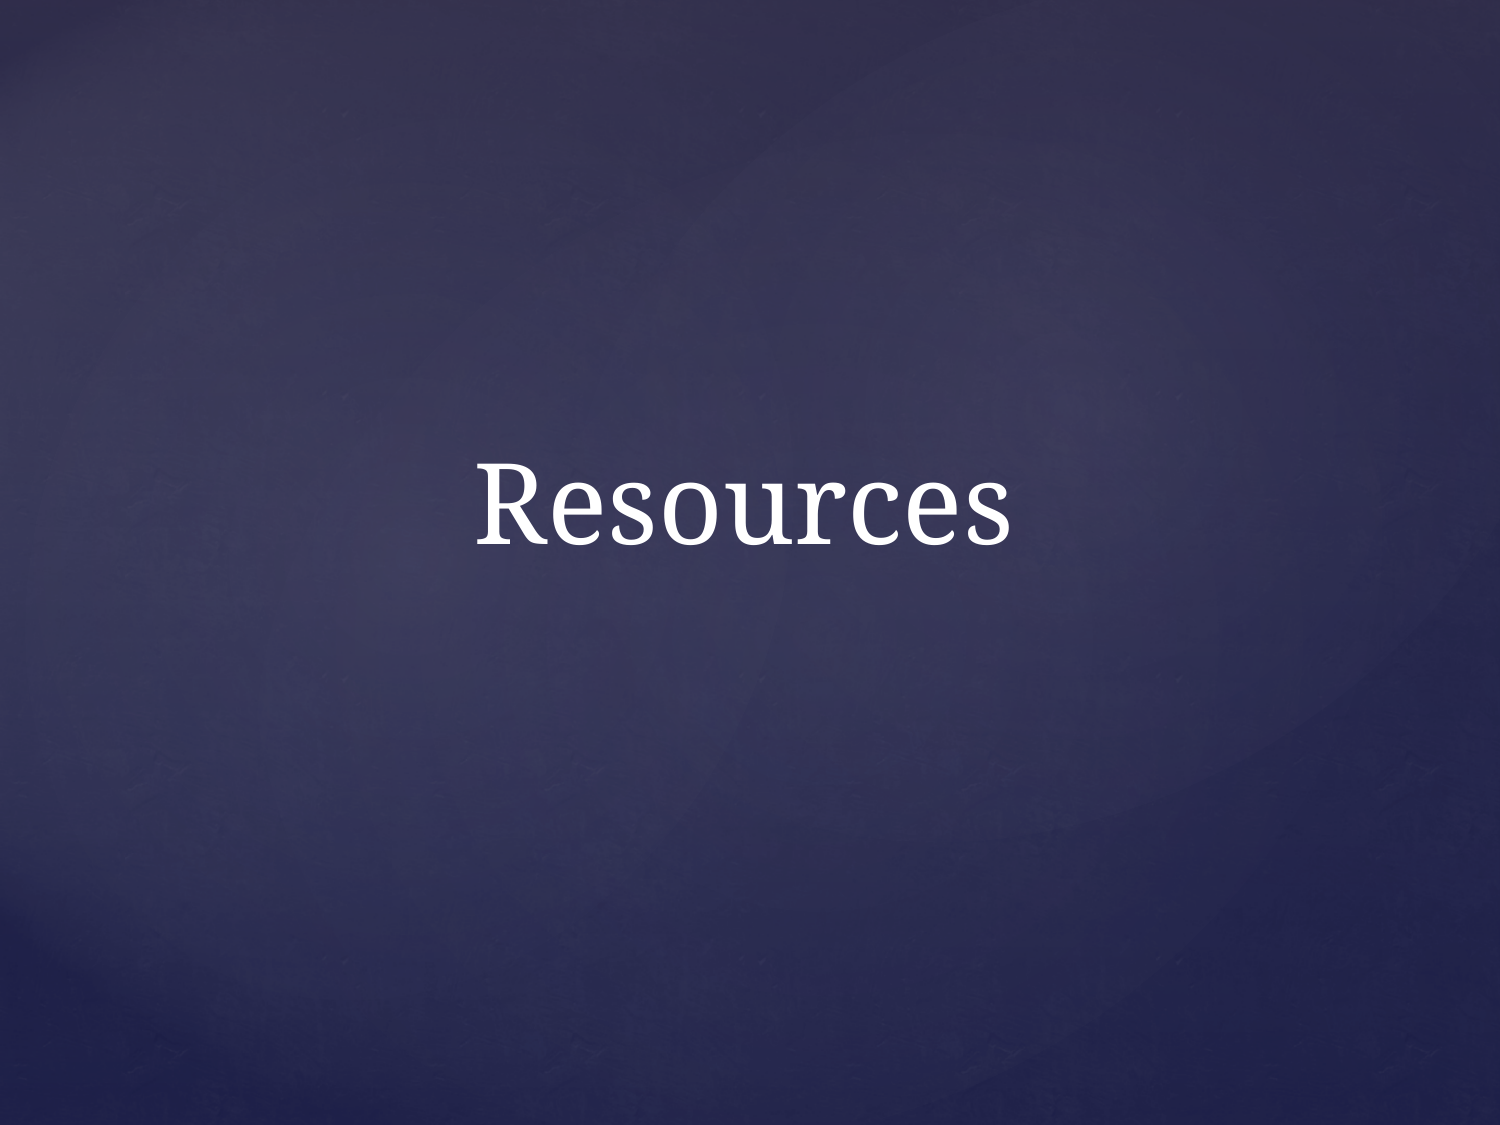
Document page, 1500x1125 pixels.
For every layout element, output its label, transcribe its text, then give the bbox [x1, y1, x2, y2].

text_box Resources [249, 424, 1238, 575]
